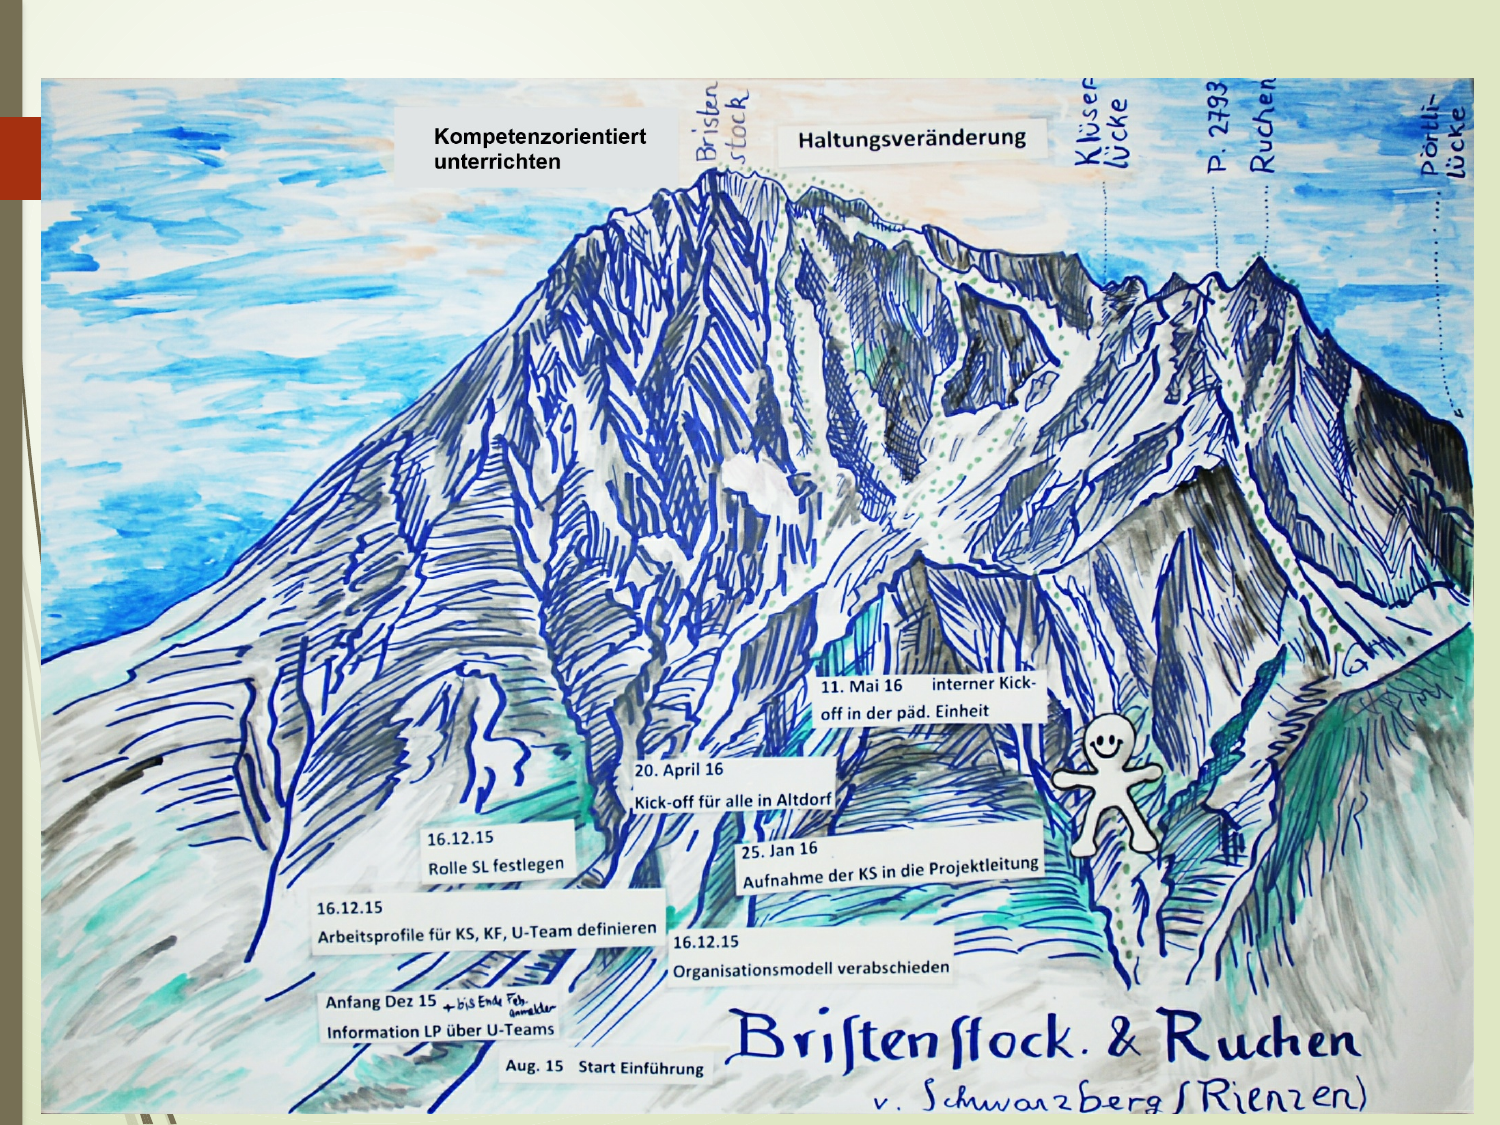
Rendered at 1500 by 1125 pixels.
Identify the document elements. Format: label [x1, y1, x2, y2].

picture [41, 77, 1474, 1115]
